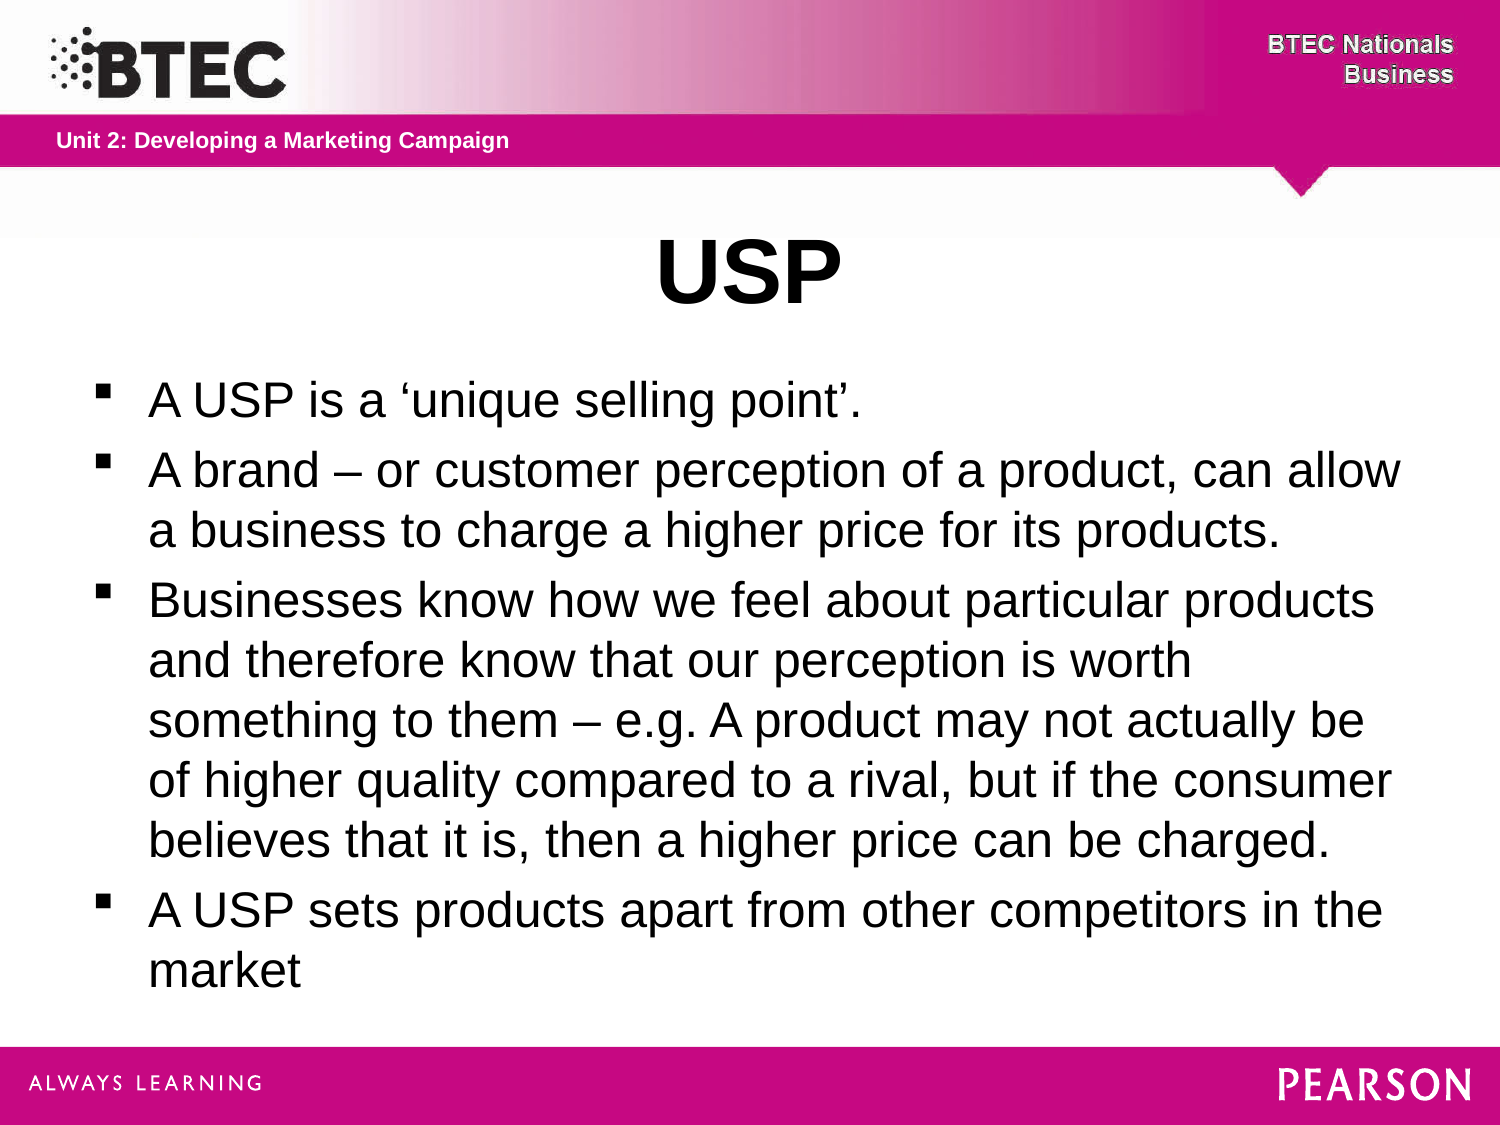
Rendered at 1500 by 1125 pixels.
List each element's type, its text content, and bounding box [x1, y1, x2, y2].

picture [0, 0, 1500, 238]
list A USP is a ‘unique selling point’. A brand – or customer perception of a product, can allow a business to charge a higher price for its products. Businesses know how we feel about particular products and therefore know that our perception is worth something to them – e.g. A product may not actually be of higher quality compared to a rival, but if the consumer believes that it is, then a higher price can be charged. A USP sets products apart from other competitors in the market [76, 360, 1424, 997]
title USP [75, 196, 1425, 338]
